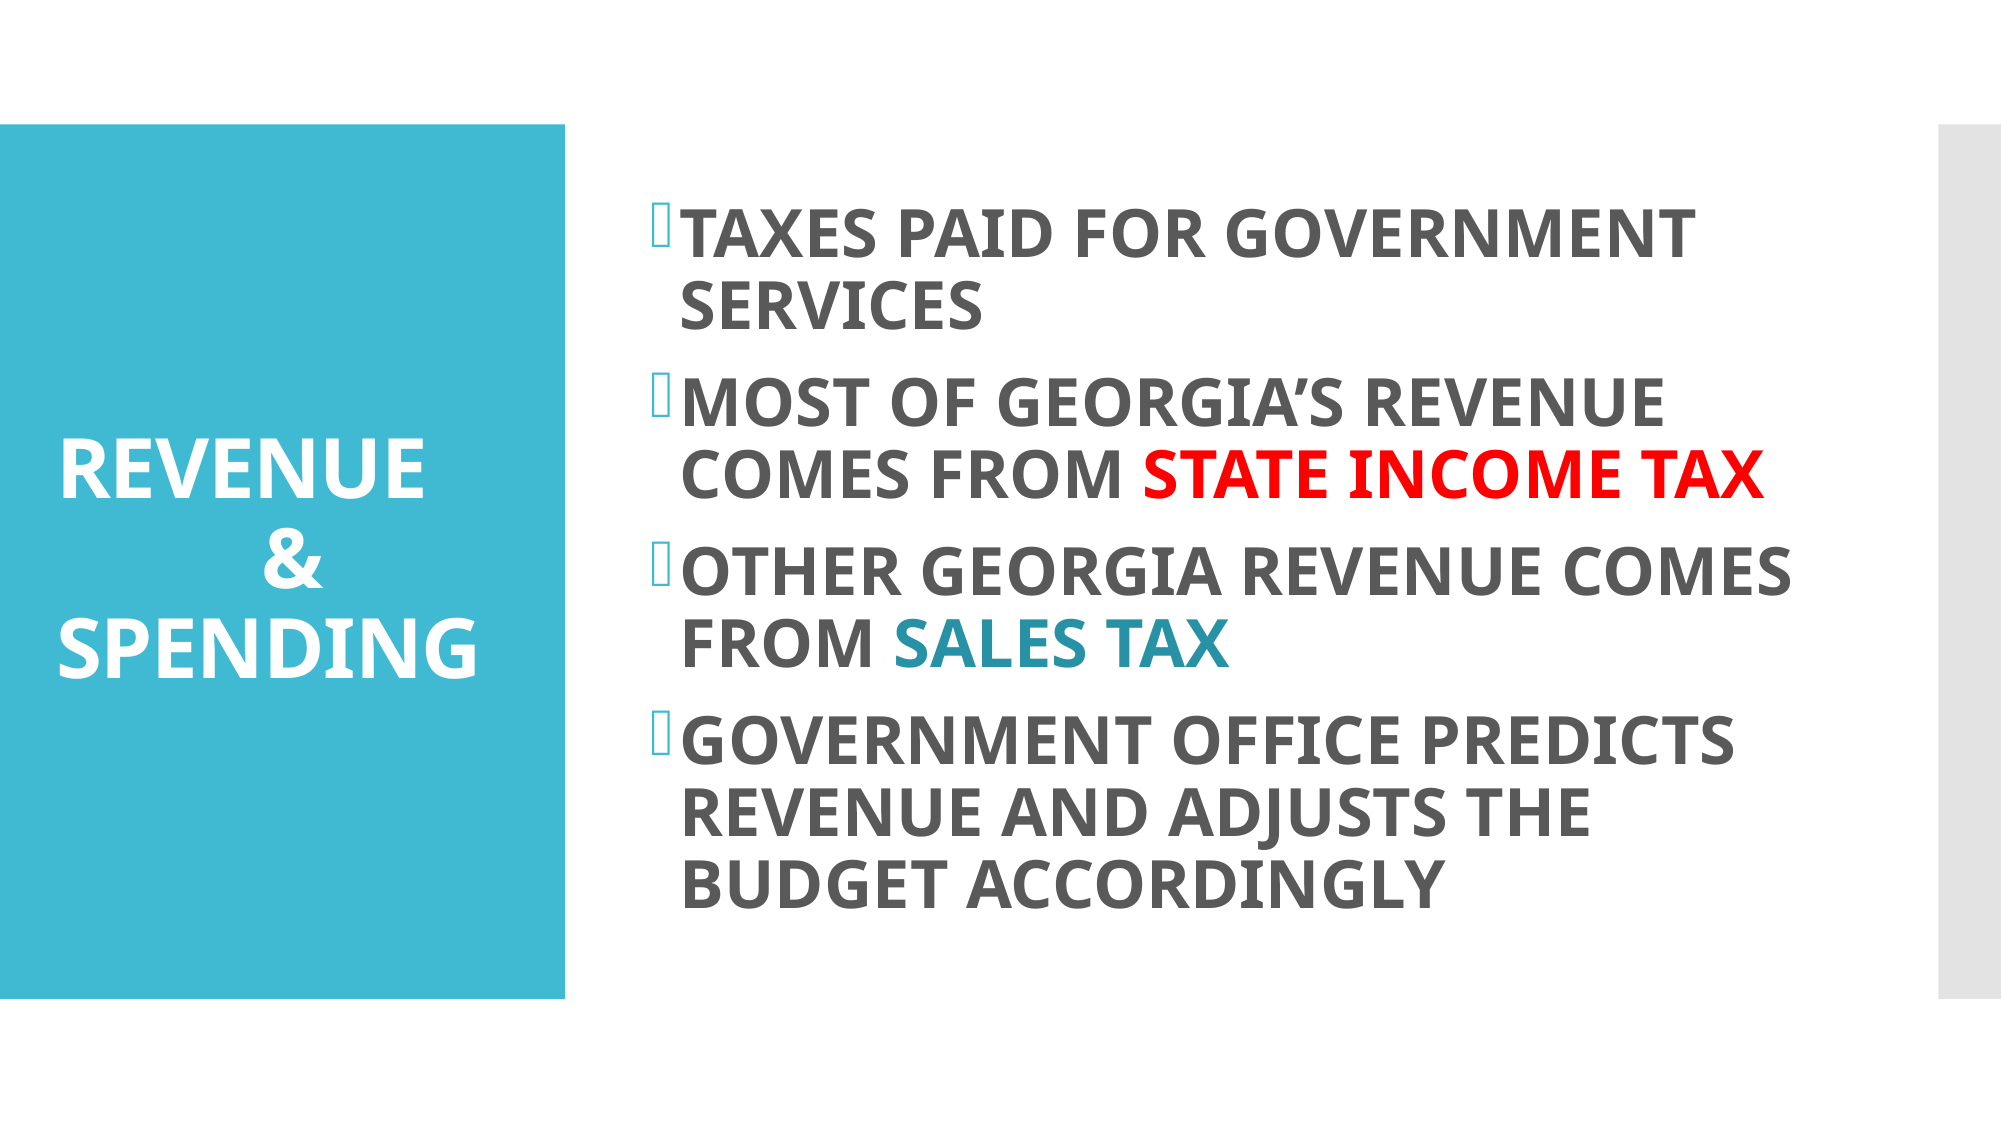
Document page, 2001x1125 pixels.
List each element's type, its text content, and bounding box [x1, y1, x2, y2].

list TAXES PAID FOR GOVERNMENT SERVICES MOST OF GEORGIA’S REVENUE COMES FROM STATE INCOME TAX OTHER GEORGIA REVENUE COMES FROM SALES TAX GOVERNMENT OFFICE PREDICTS REVENUE AND ADJUSTS THE BUDGET ACCORDINGLY [634, 141, 1835, 982]
title REVENUE & SPENDING [41, 184, 525, 940]
